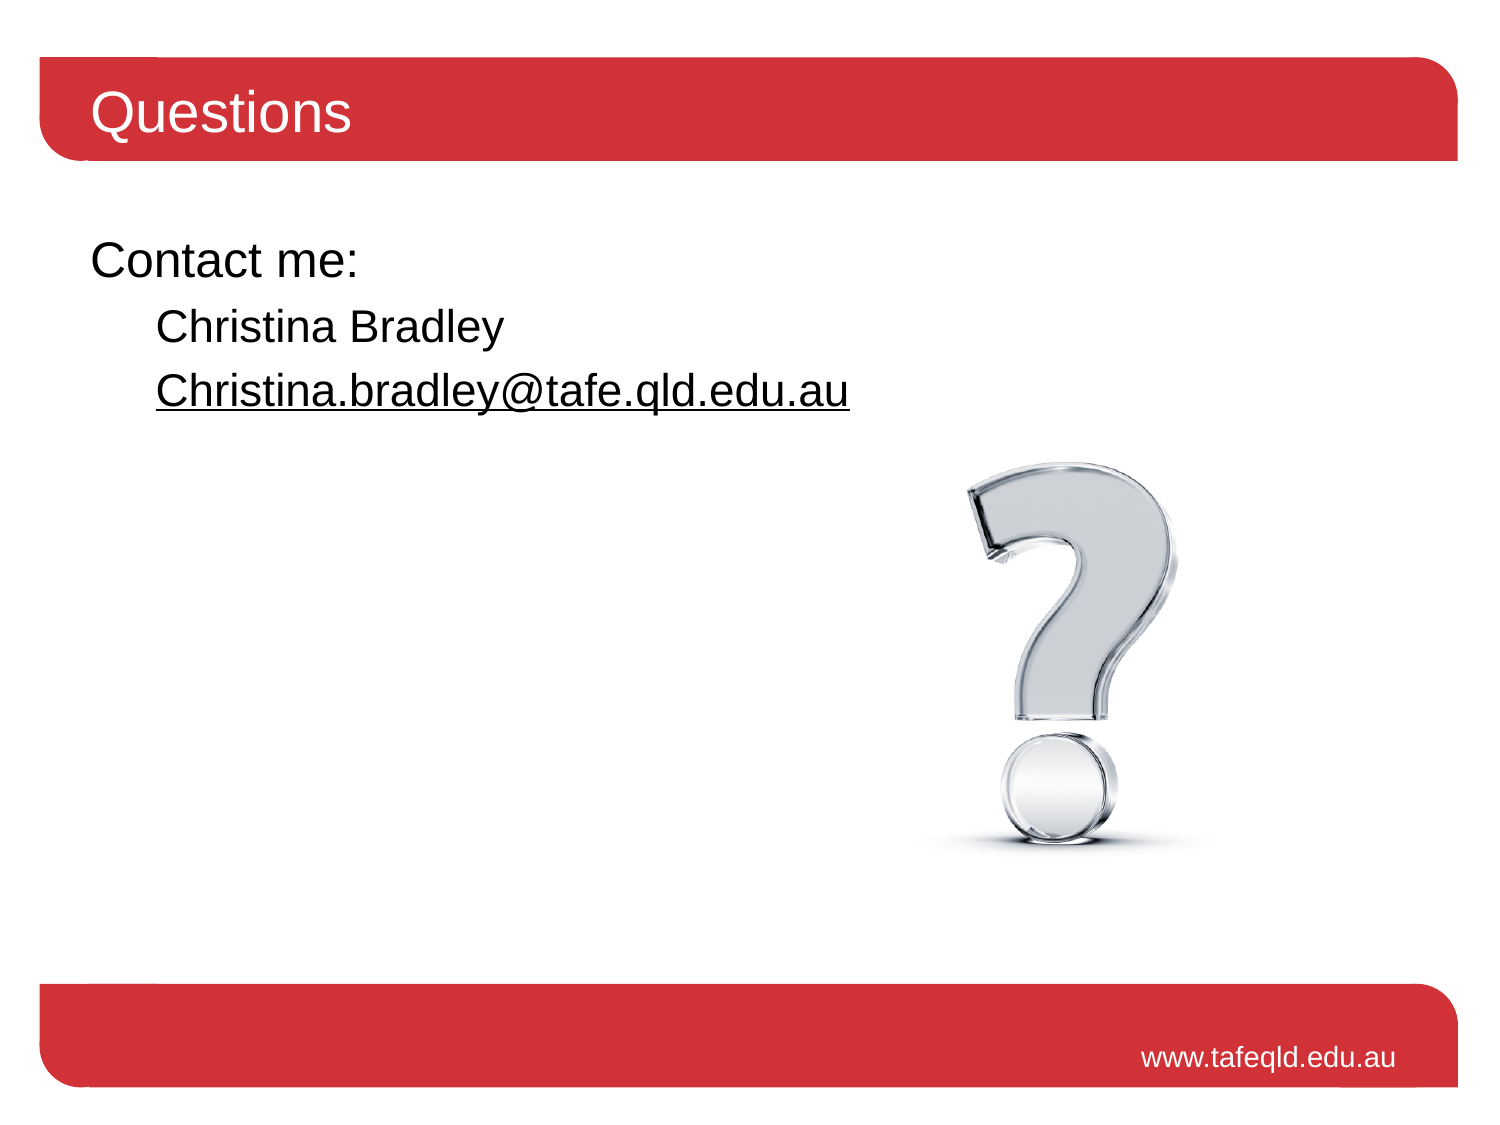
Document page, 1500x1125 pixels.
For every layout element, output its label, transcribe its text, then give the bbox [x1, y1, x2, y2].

list Contact me: Christina Bradley Christina.bradley@tafe.qld.edu.au [75, 219, 1425, 965]
title Questions [75, 57, 1353, 161]
picture [789, 432, 1374, 919]
